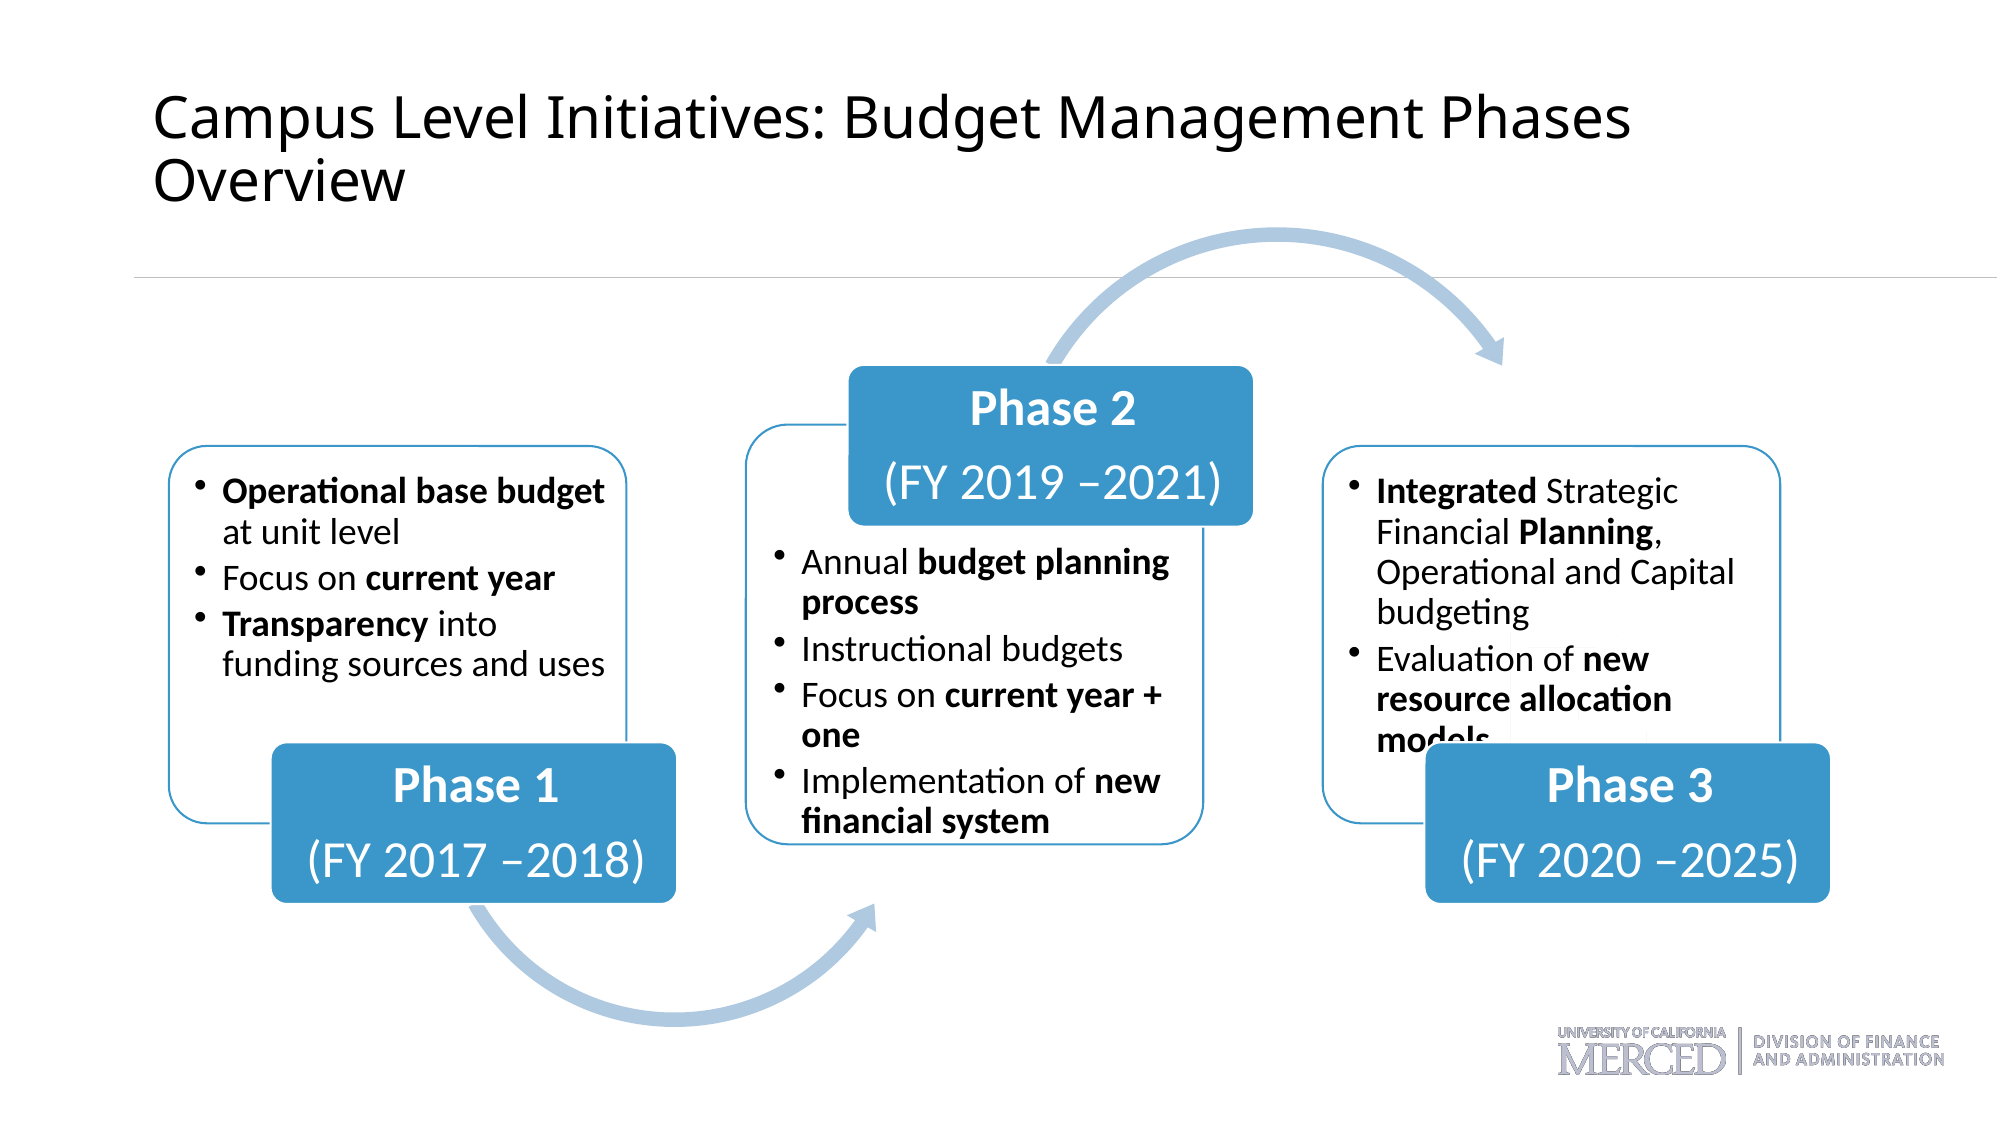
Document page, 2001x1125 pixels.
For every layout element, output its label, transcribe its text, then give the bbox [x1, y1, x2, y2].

title Campus Level Initiatives: Budget Management Phases Overview [137, 42, 1863, 261]
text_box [168, 168, 1832, 1101]
